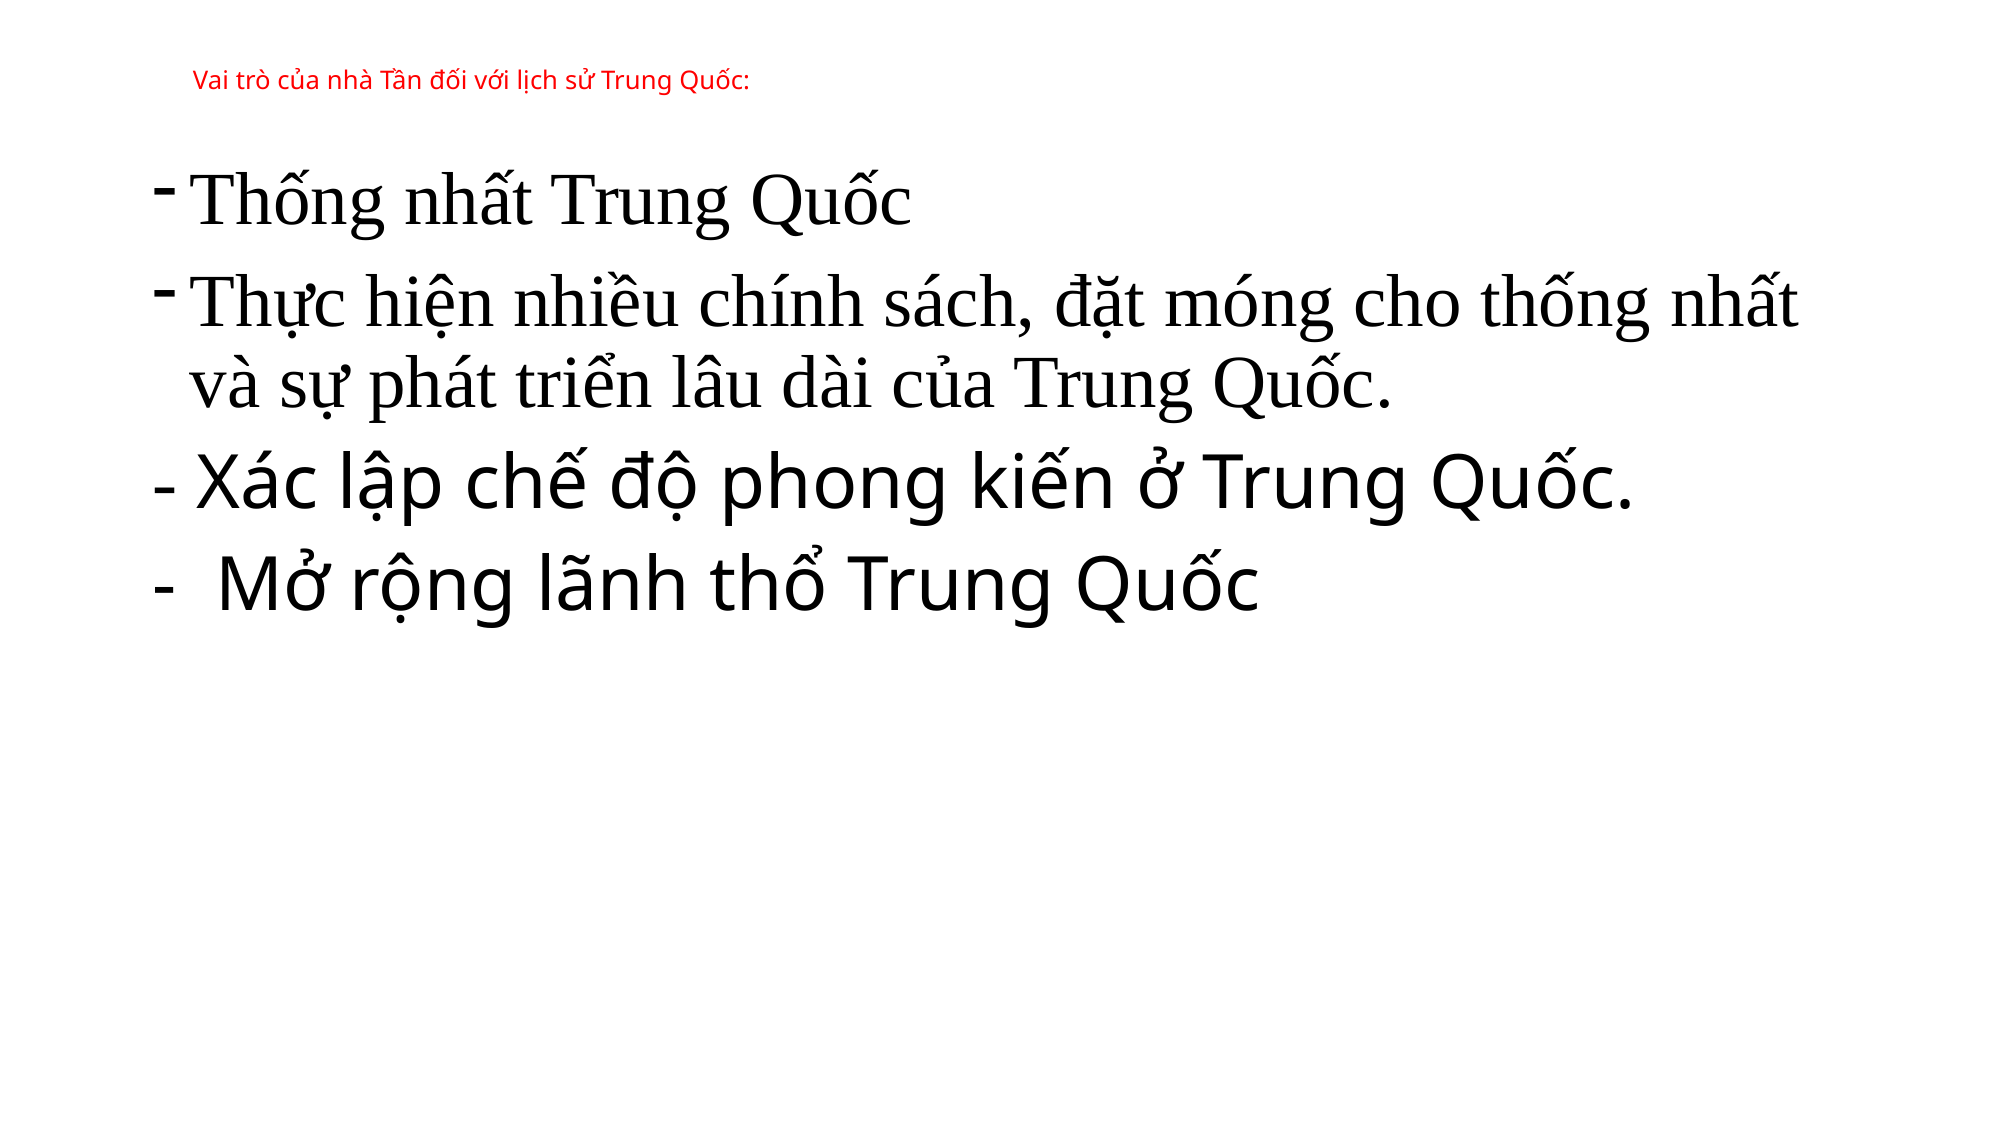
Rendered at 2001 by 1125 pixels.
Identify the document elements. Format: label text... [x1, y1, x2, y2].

list Thống nhất Trung Quốc Thực hiện nhiều chính sách, đặt móng cho thống nhất và sự phát triển lâu dài của Trung Quốc. - Xác lập chế độ phong kiến ở Trung Quốc. - Mở rộng lãnh thổ Trung Quốc [137, 152, 1863, 1014]
title Vai trò của nhà Tần đối với lịch sử Trung Quốc: [177, 30, 1863, 135]
